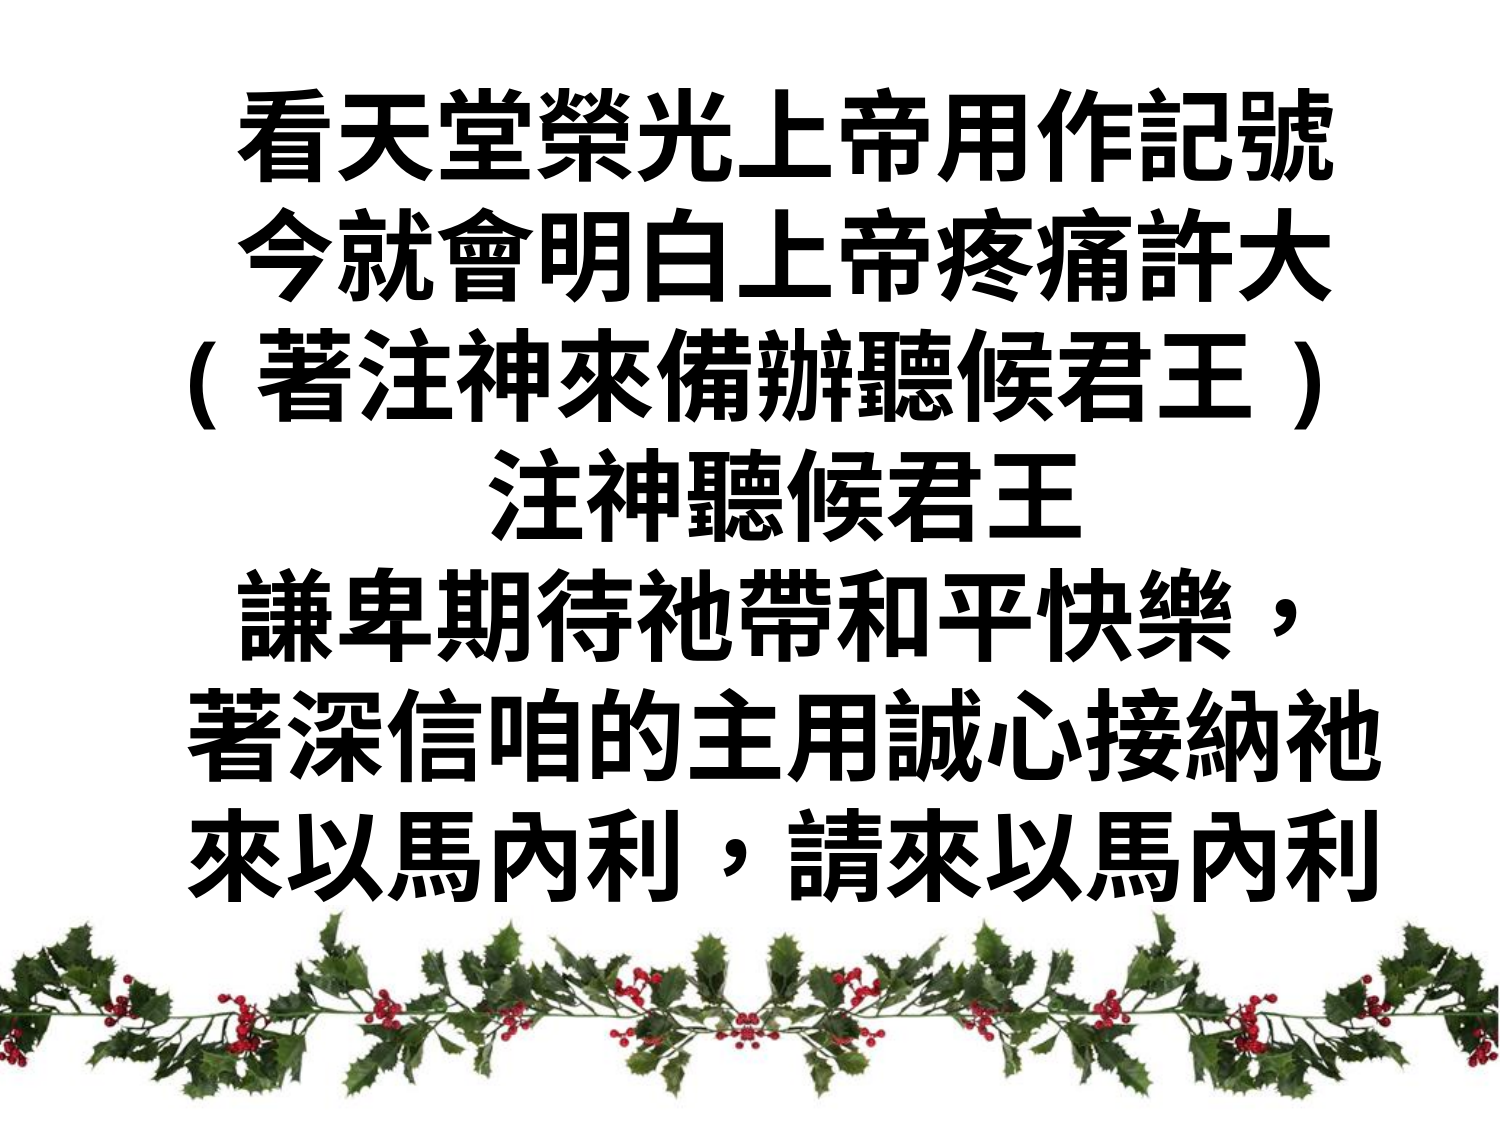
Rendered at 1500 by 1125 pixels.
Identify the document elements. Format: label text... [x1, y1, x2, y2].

picture [0, 904, 1500, 1124]
text_box 看天堂榮光上帝用作記號 今就會明白上帝疼痛許大 (著注神來備辦聽候君王) 注神聽候君王 謙卑期待祂帶和平快樂， 著深信咱的主用誠心接納祂 來以馬內利，請來以馬內利 [135, 66, 1435, 903]
